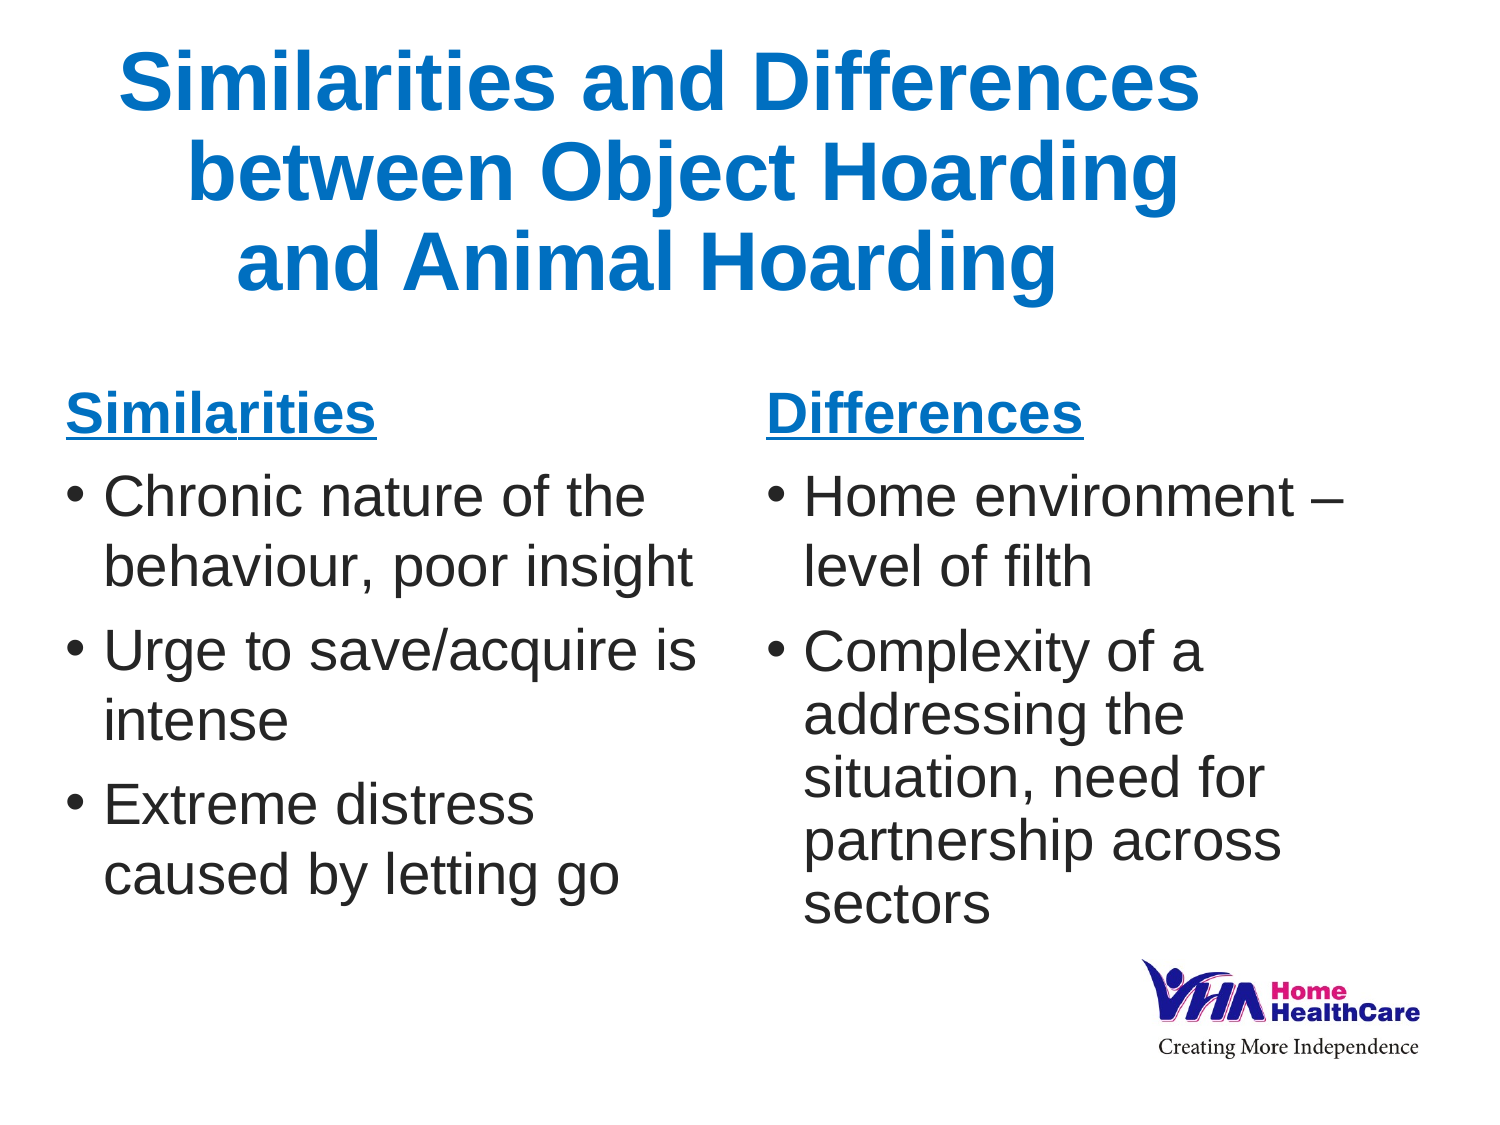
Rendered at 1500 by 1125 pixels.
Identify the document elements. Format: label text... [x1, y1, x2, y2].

text_box Differences Home environment – level of filth Complexity of a addressing the situation, need for partnership across sectors [764, 374, 1434, 935]
text_box Similarities Chronic nature of the behaviour, poor insight Urge to save/acquire is intense Extreme distress caused by letting go [63, 374, 714, 907]
text_box Similarities and Differences between Object Hoarding and Animal Hoarding [116, 37, 1420, 308]
text_box [1141, 959, 1420, 1059]
